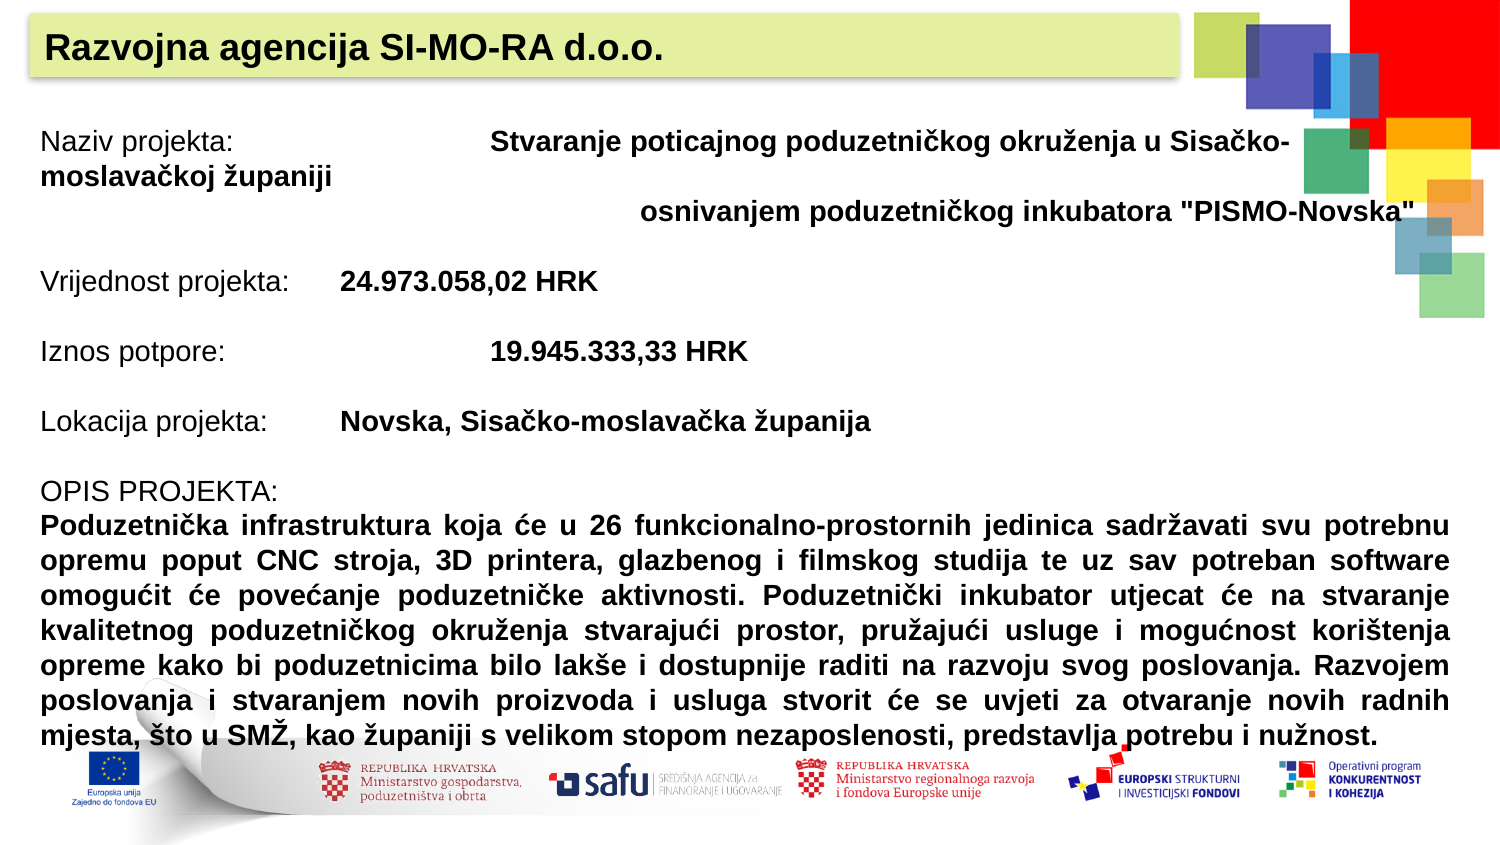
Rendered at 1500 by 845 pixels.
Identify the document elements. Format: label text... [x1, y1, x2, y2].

picture [47, 754, 1450, 845]
text_box Naziv projekta: Stvaranje poticajnog poduzetničkog okruženja u Sisačko-moslavačkoj županiji osnivanjem poduzetničkog inkubatora "PISMO-Novska" Vrijednost projekta: 24.973.058,02 HRK Iznos potpore: 19.945.333,33 HRK Lokacija projekta: Novska, Sisačko-moslavačka županija OPIS PROJEKTA: Poduzetnička infrastruktura koja će u 26 funkcionalno-prostornih jedinica sadržavati svu potrebnu opremu poput CNC stroja, 3D printera, glazbenog i filmskog studija te uz sav potreban software omogućit će povećanje poduzetničke aktivnosti. Poduzetnički inkubator utjecat će na stvaranje kvalitetnog poduzetničkog okruženja stvarajući prostor, pružajući usluge i mogućnost korištenja opreme kako bi poduzetnicima bilo lakše i dostupnije raditi na razvoju svog poslovanja. Razvojem poslovanja i stvaranjem novih proizvoda i usluga stvorit će se uvjeti za otvaranje novih radnih mjesta, što u SMŽ, kao županiji s velikom stopom nezaposlenosti, predstavlja potrebu i nužnost. [25, 114, 1467, 759]
text_box Razvojna agencija SI-MO-RA d.o.o. [29, 12, 1180, 78]
picture [1194, 0, 1500, 318]
